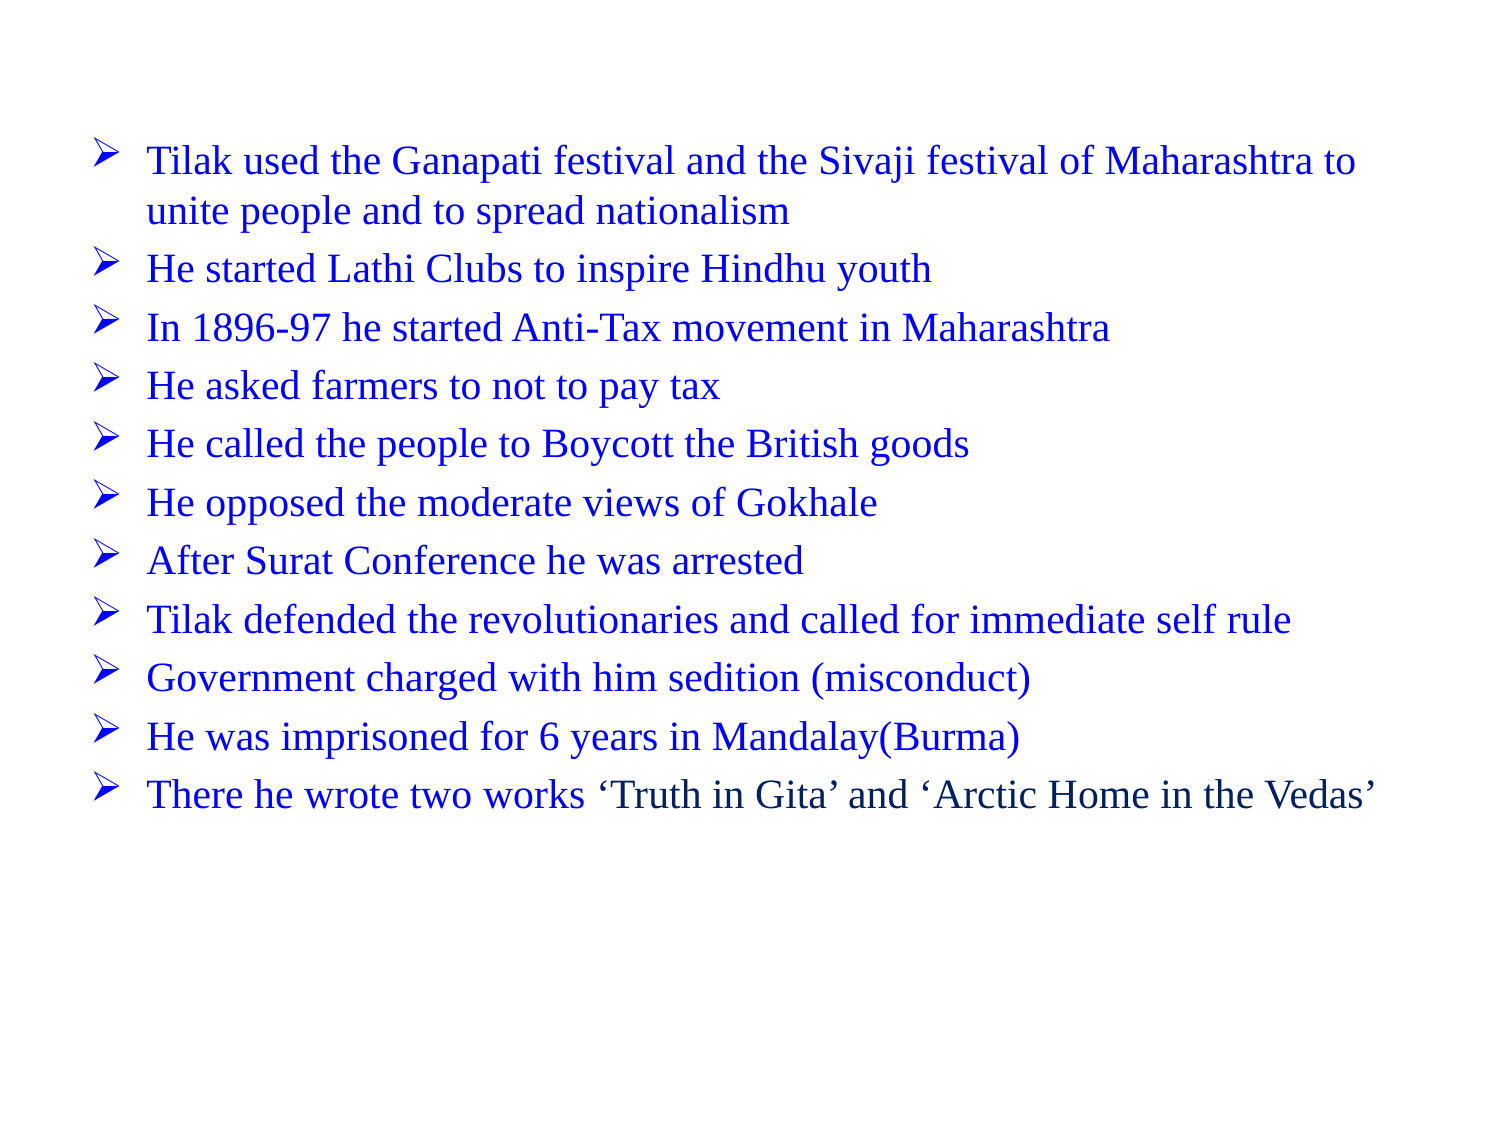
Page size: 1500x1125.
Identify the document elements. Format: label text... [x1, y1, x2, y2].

list Tilak used the Ganapati festival and the Sivaji festival of Maharashtra to unite people and to spread nationalism He started Lathi Clubs to inspire Hindhu youth In 1896-97 he started Anti-Tax movement in Maharashtra He asked farmers to not to pay tax He called the people to Boycott the British goods He opposed the moderate views of Gokhale After Surat Conference he was arrested Tilak defended the revolutionaries and called for immediate self rule Government charged with him sedition (misconduct) He was imprisoned for 6 years in Mandalay(Burma) There he wrote two works ‘Truth in Gita’ and ‘Arctic Home in the Vedas’ [75, 125, 1425, 1005]
